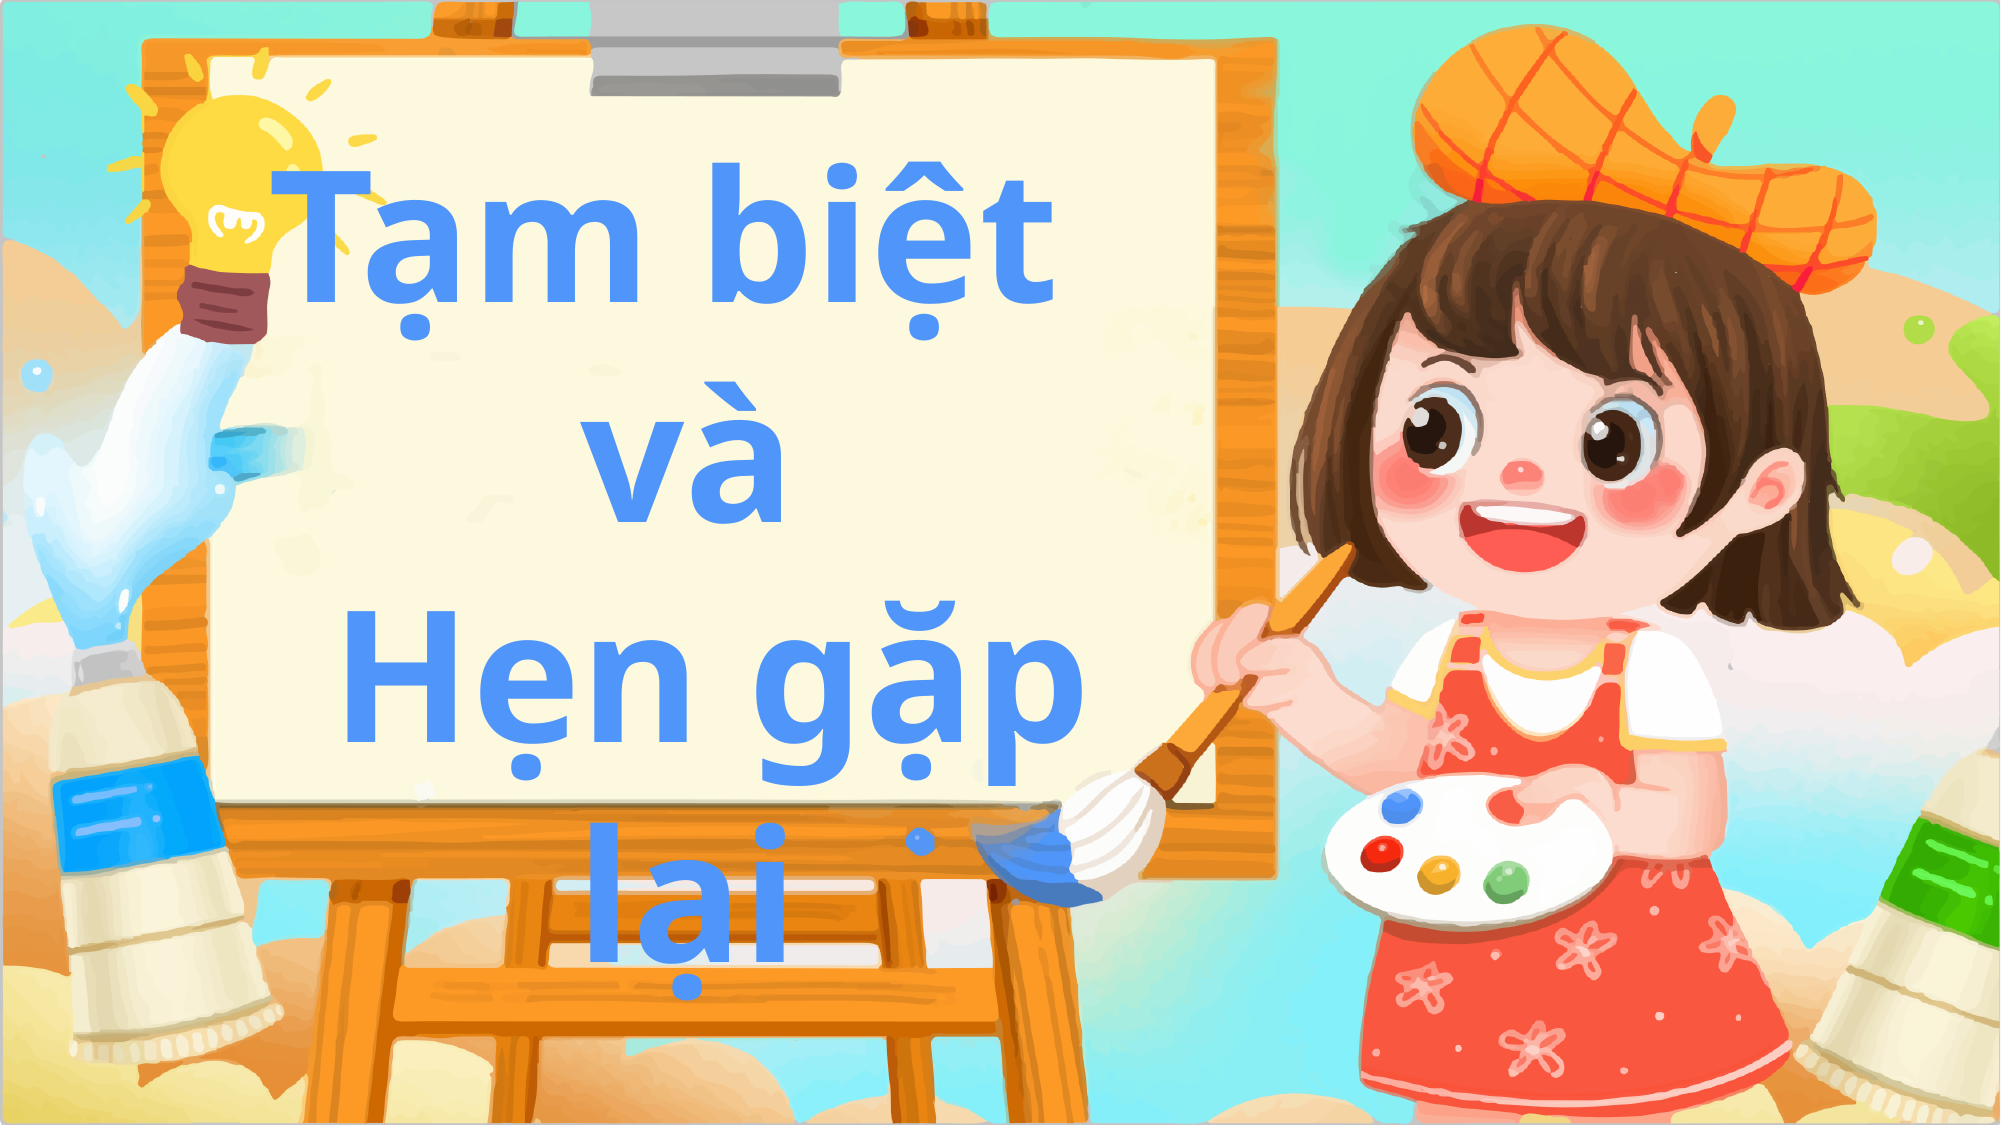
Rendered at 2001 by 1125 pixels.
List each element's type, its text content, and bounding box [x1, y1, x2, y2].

text_box Tạm biệt và Hẹn gặp lại [181, 111, 1195, 1006]
picture [0, 0, 2001, 1125]
